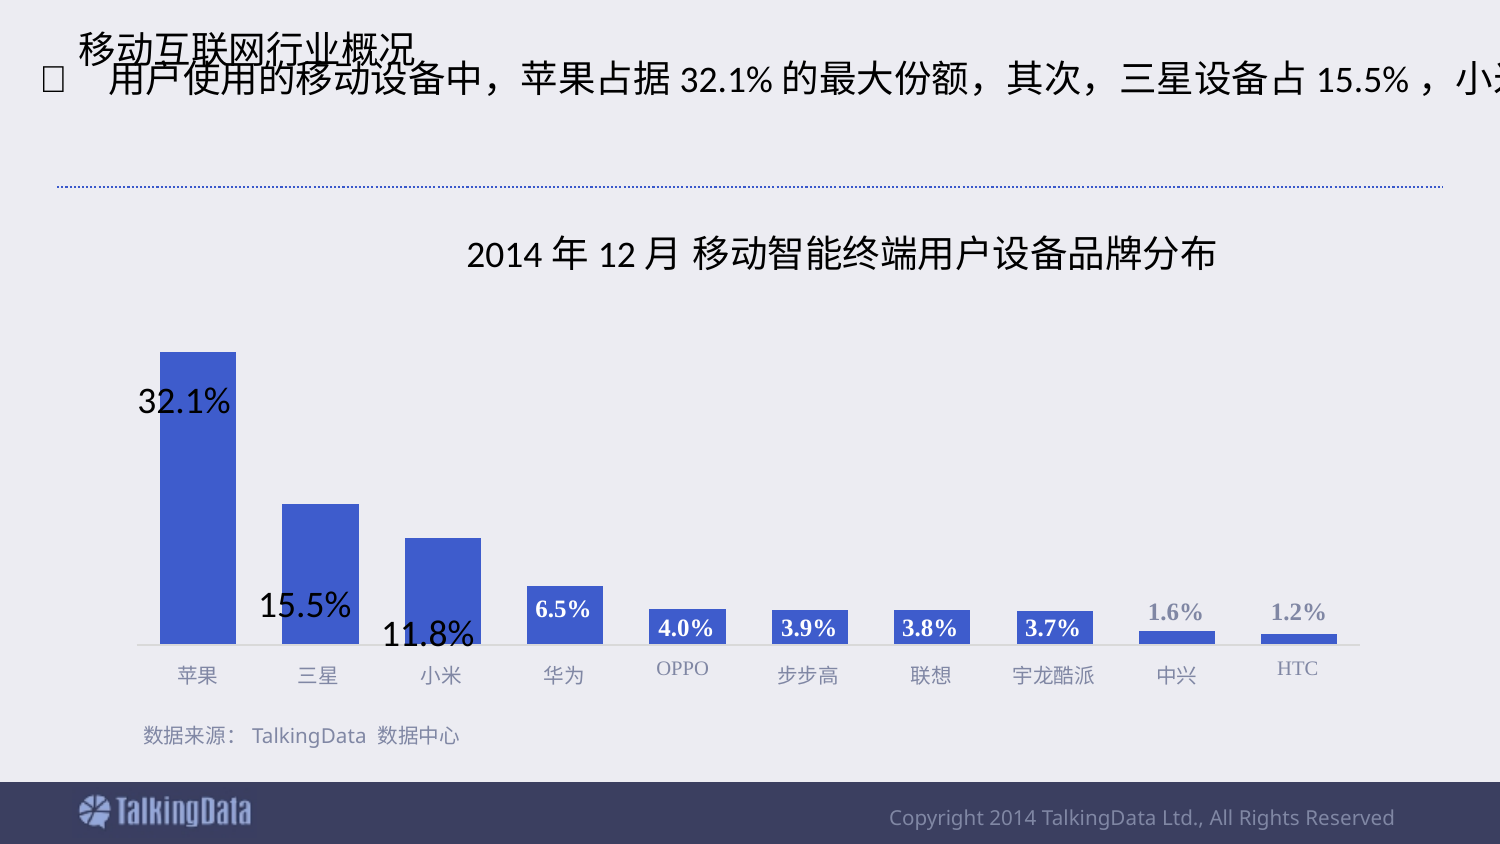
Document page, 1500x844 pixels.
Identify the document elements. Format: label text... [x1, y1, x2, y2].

text_box 苹果 [177, 662, 219, 695]
text_box 数据来源：TalkingData 数据中心 Copyright 2014 TalkingData Ltd., All Rights Reserved [143, 720, 1397, 837]
text_box HTC [1277, 662, 1319, 687]
text_box 华为 [543, 662, 586, 695]
text_box 小米 [420, 662, 463, 695]
text_box 联想 [910, 662, 952, 695]
text_box [0, 0, 1500, 780]
text_box [258, 780, 1500, 844]
text_box 宇龙酷派 [1012, 662, 1096, 695]
text_box 中兴 [1156, 662, 1198, 695]
text_box [0, 780, 143, 844]
text_box 步步高 [777, 662, 840, 695]
text_box 三星 [297, 662, 340, 695]
picture [72, 787, 257, 838]
text_box OPPO [656, 662, 710, 687]
text_box 移动互联网行业概况  用户使用的移动设备中，苹果占据32.1%的最大份额，其次，三星设备占15.5%，小米设备占11.8% 2014年12月 移动智能终端用户设备品牌分布 32.1% 15.5% 11.8% [39, 41, 1500, 662]
